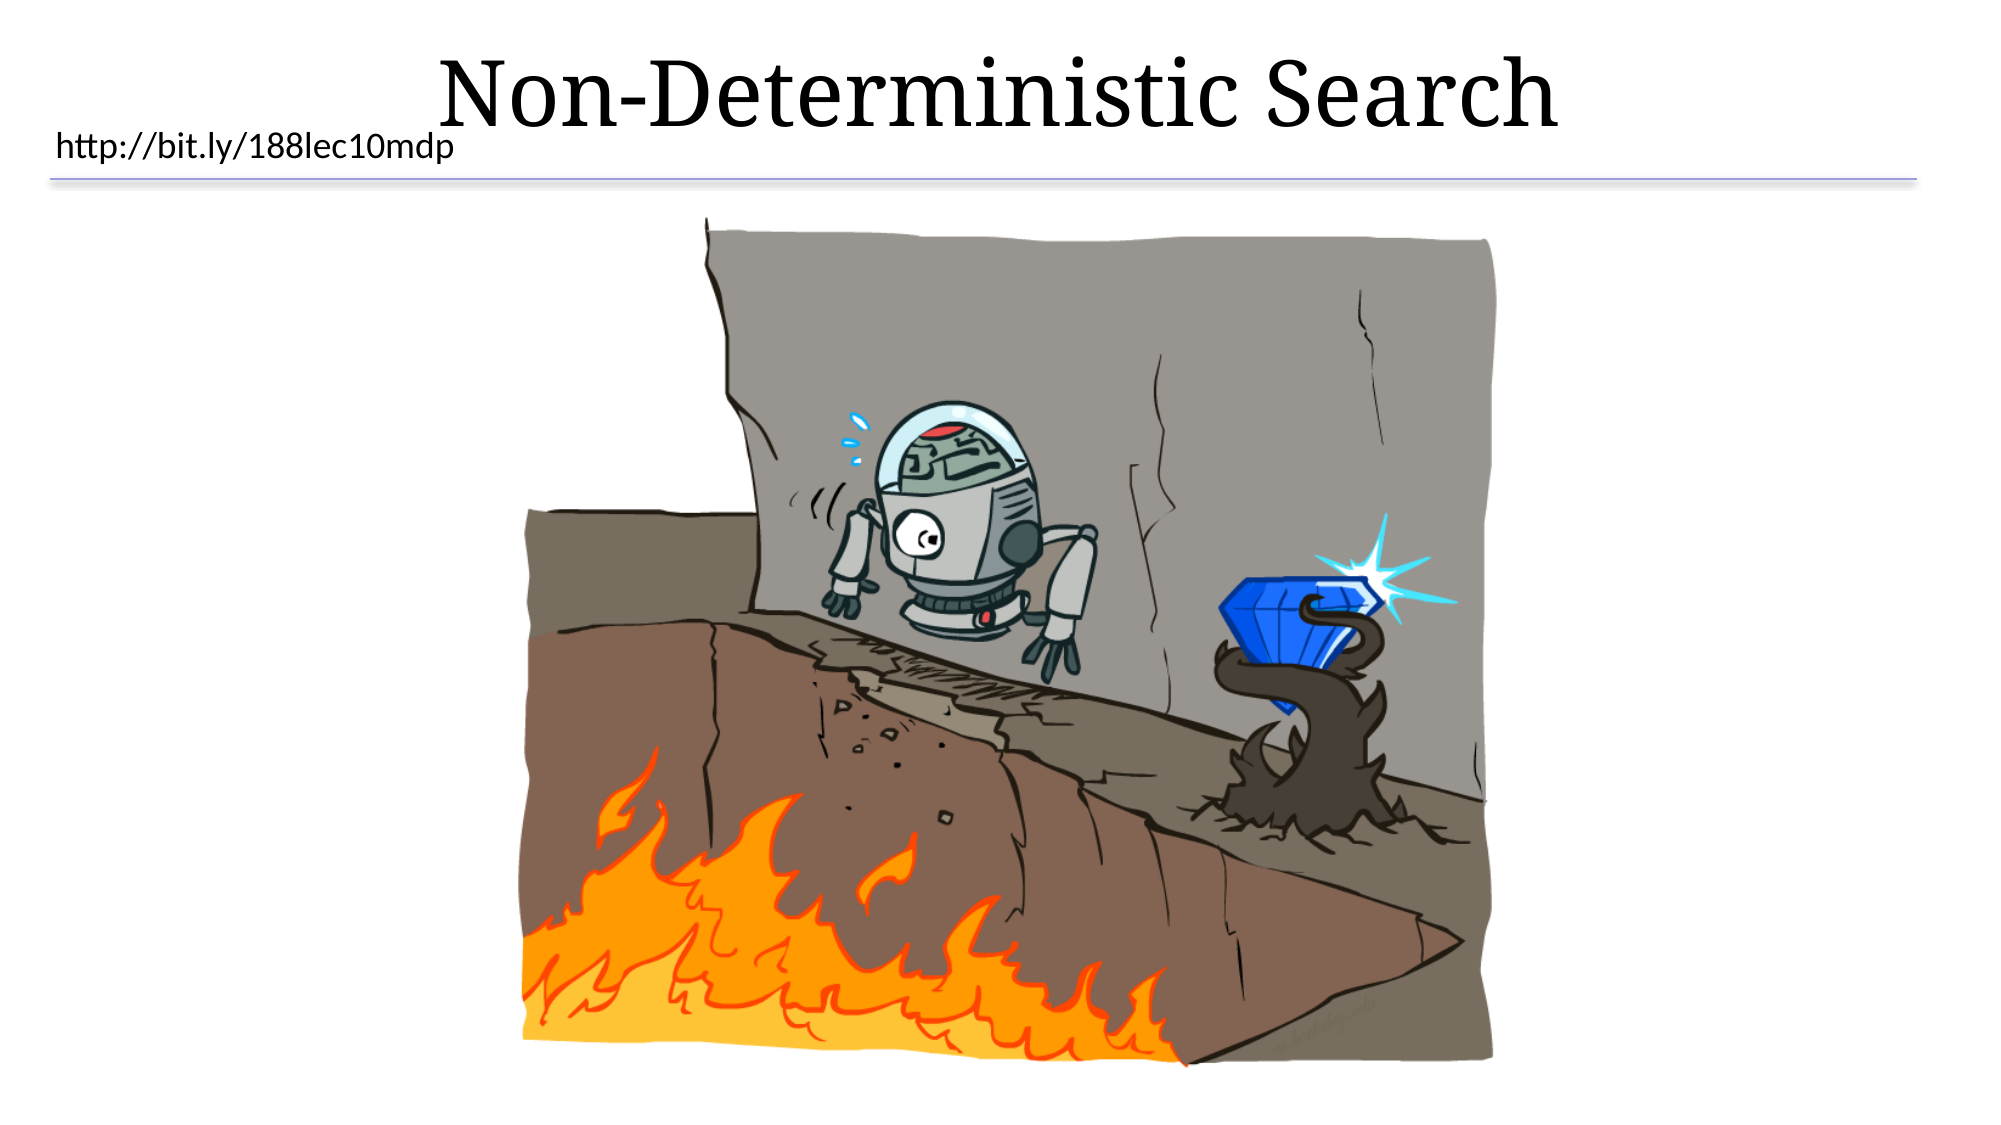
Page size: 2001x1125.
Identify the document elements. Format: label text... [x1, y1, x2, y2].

text_box http://bit.ly/188lec10mdp [40, 113, 470, 174]
title Non-Deterministic Search [0, 0, 2000, 184]
picture [499, 199, 1510, 1075]
